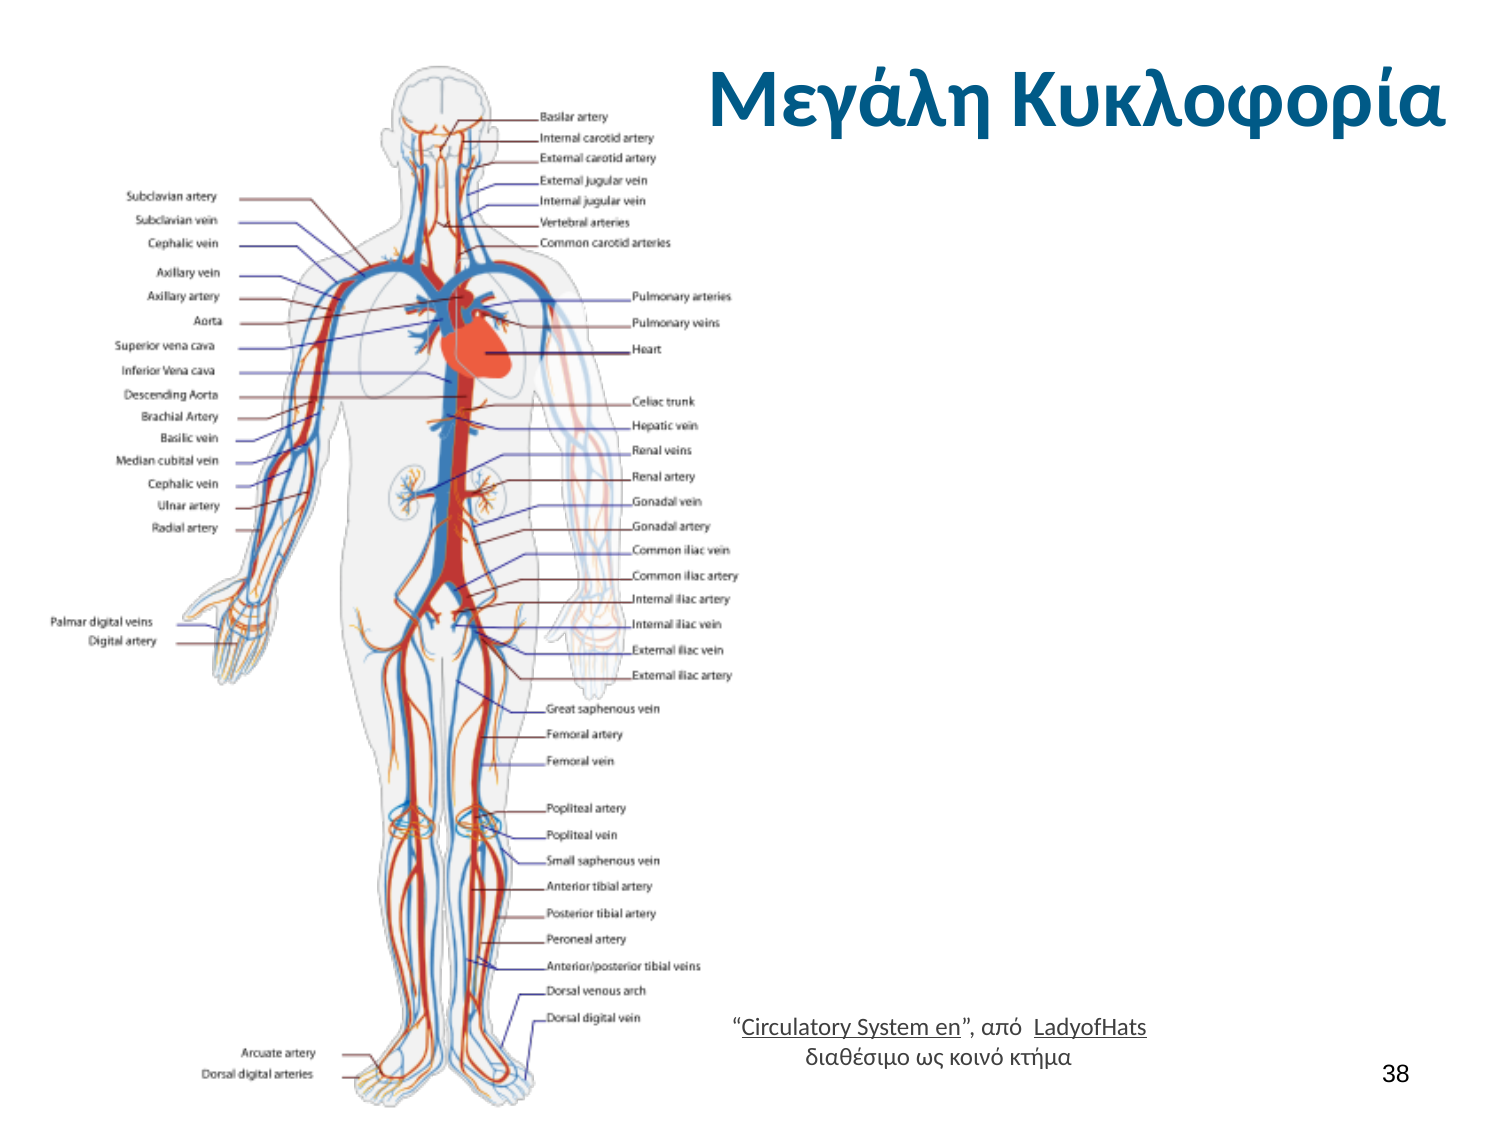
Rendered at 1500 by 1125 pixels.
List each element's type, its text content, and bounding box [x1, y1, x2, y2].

slide_number 37 [1074, 1042, 1425, 1103]
text_box “Circulatory System en”, από LadyofHats διαθέσιμο ως κοινό κτήμα [796, 1002, 1188, 1078]
picture [41, 56, 791, 1118]
title Μεγάλη Κυκλοφορία [655, 19, 1500, 169]
